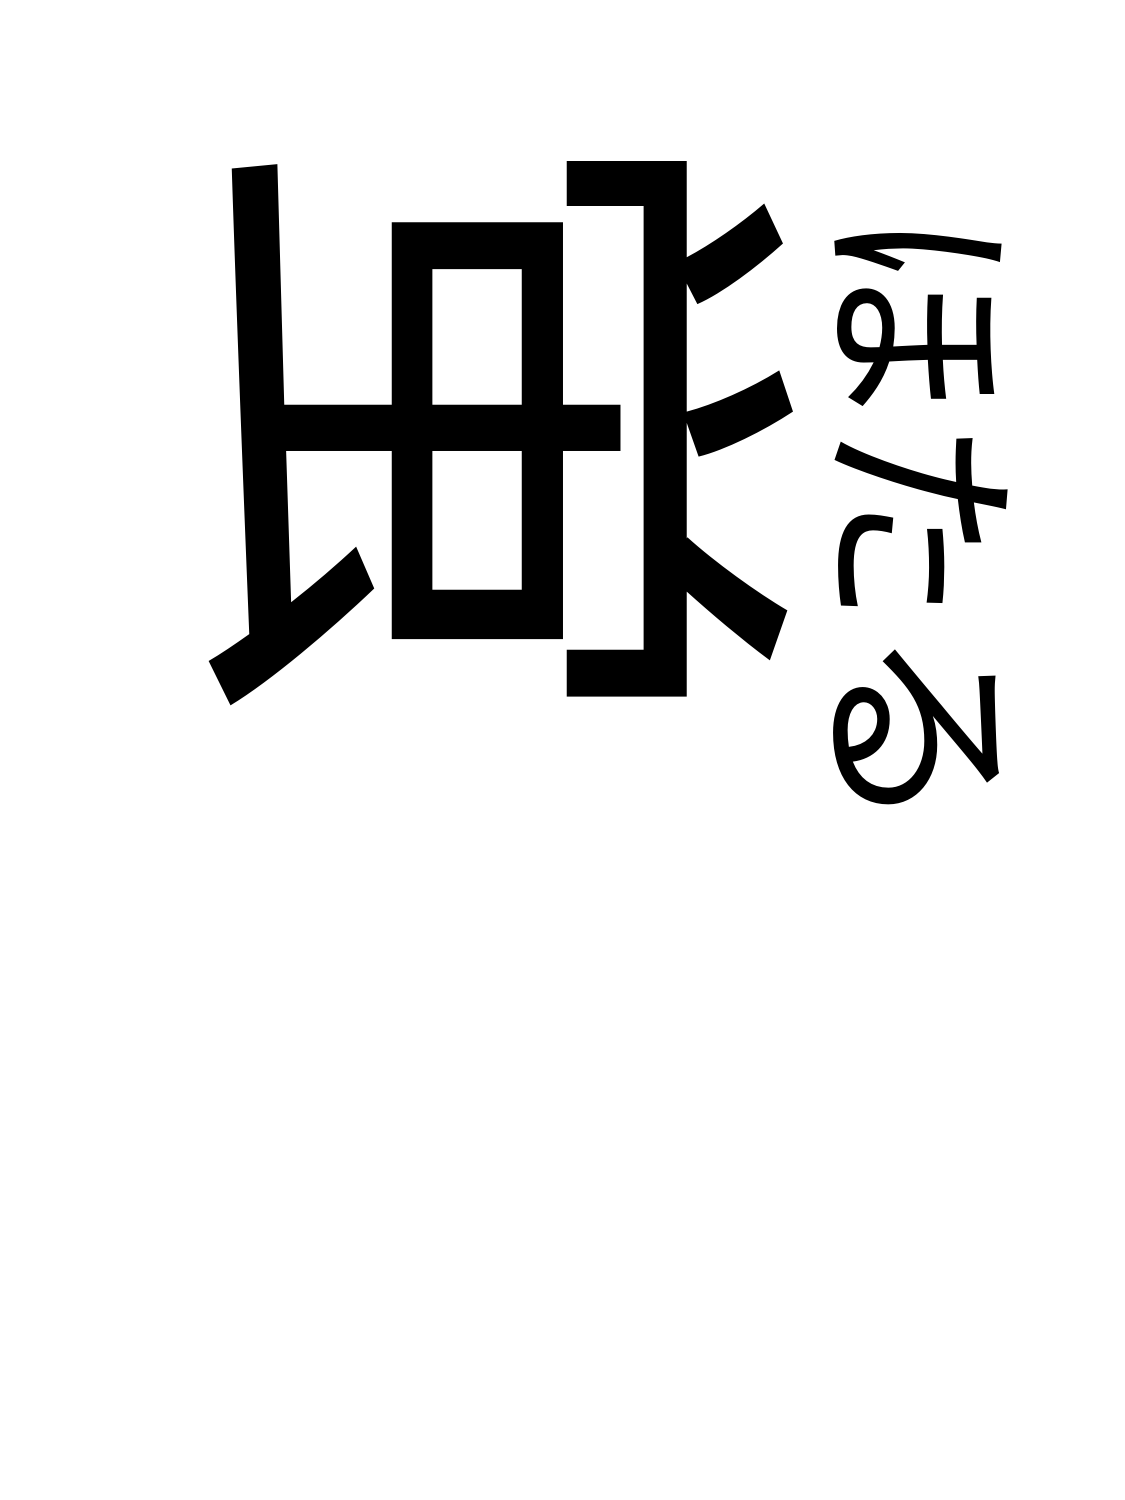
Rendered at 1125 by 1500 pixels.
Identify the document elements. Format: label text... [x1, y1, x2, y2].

text_box 蛍 [135, 116, 894, 1384]
text_box ほたる [775, 194, 1058, 1459]
